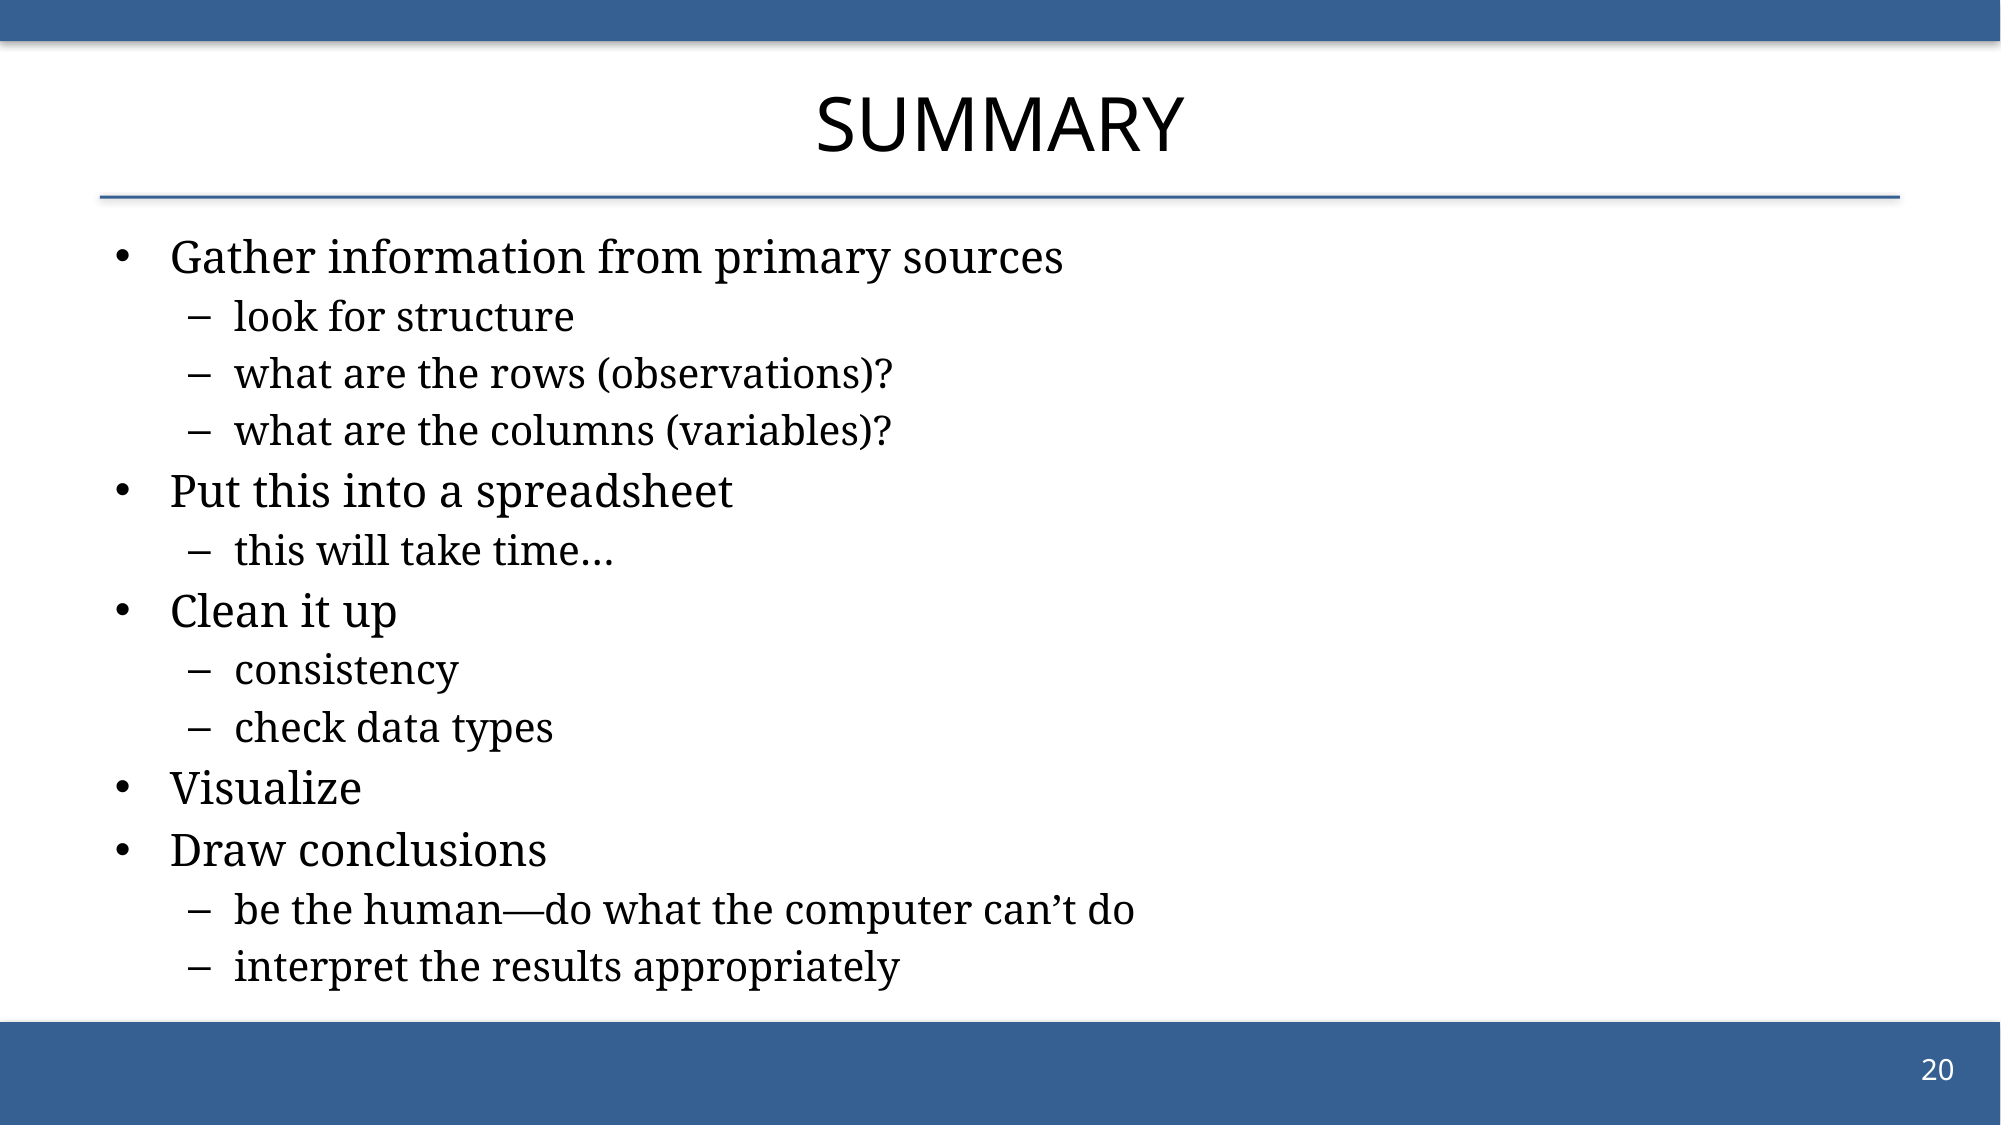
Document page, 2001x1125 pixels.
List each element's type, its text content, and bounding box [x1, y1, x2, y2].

title Summary [99, 47, 1900, 196]
list Gather information from primary sources look for structure what are the rows (observations)? what are the columns (variables)? Put this into a spreadsheet this will take time… Clean it up consistency check data types Visualize Draw conclusions be the human—do what the computer can’t do interpret the results appropriately [99, 220, 1900, 1005]
text_box 20 [1862, 1044, 1970, 1104]
